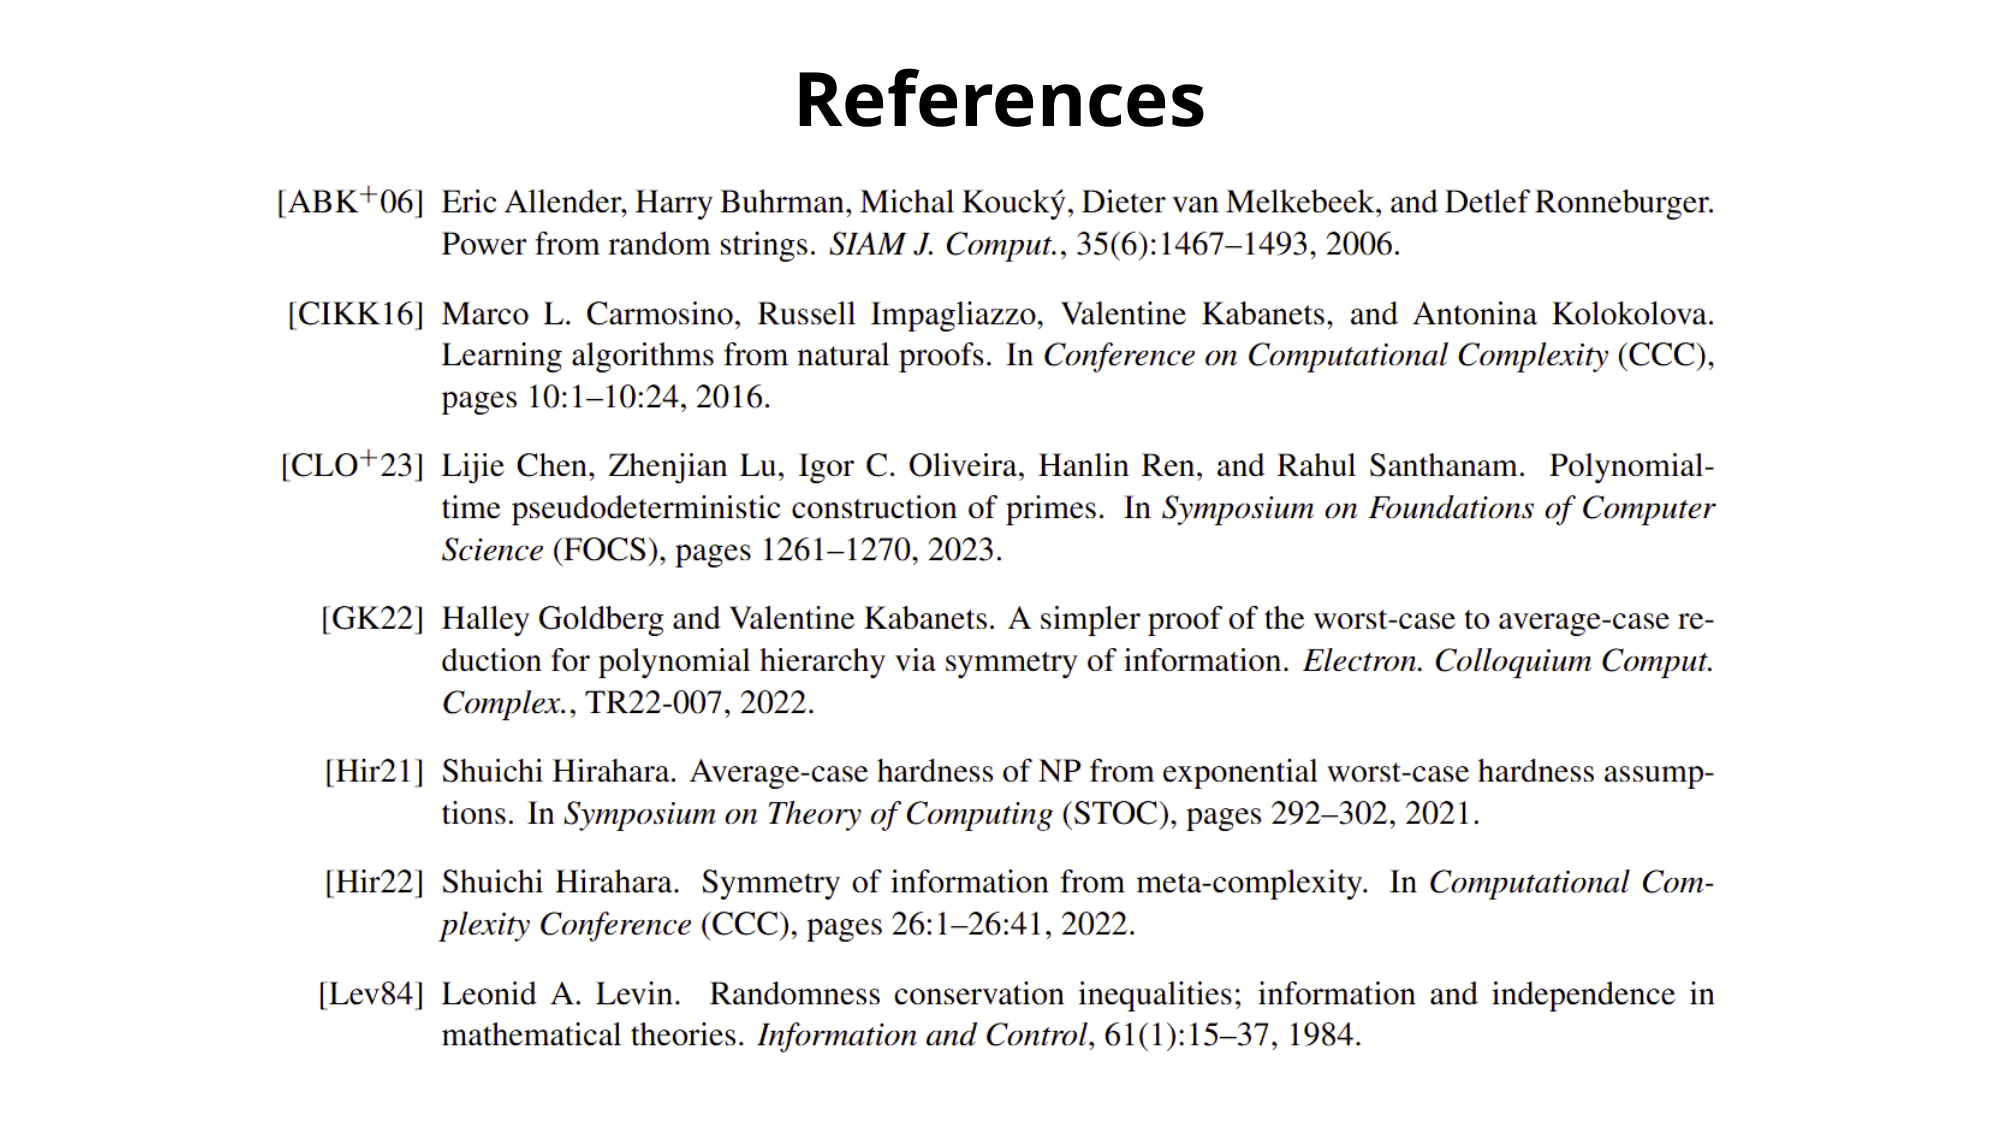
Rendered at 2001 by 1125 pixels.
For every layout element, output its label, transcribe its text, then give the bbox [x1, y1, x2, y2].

text_box References [122, 44, 1878, 149]
picture [263, 180, 1737, 1067]
